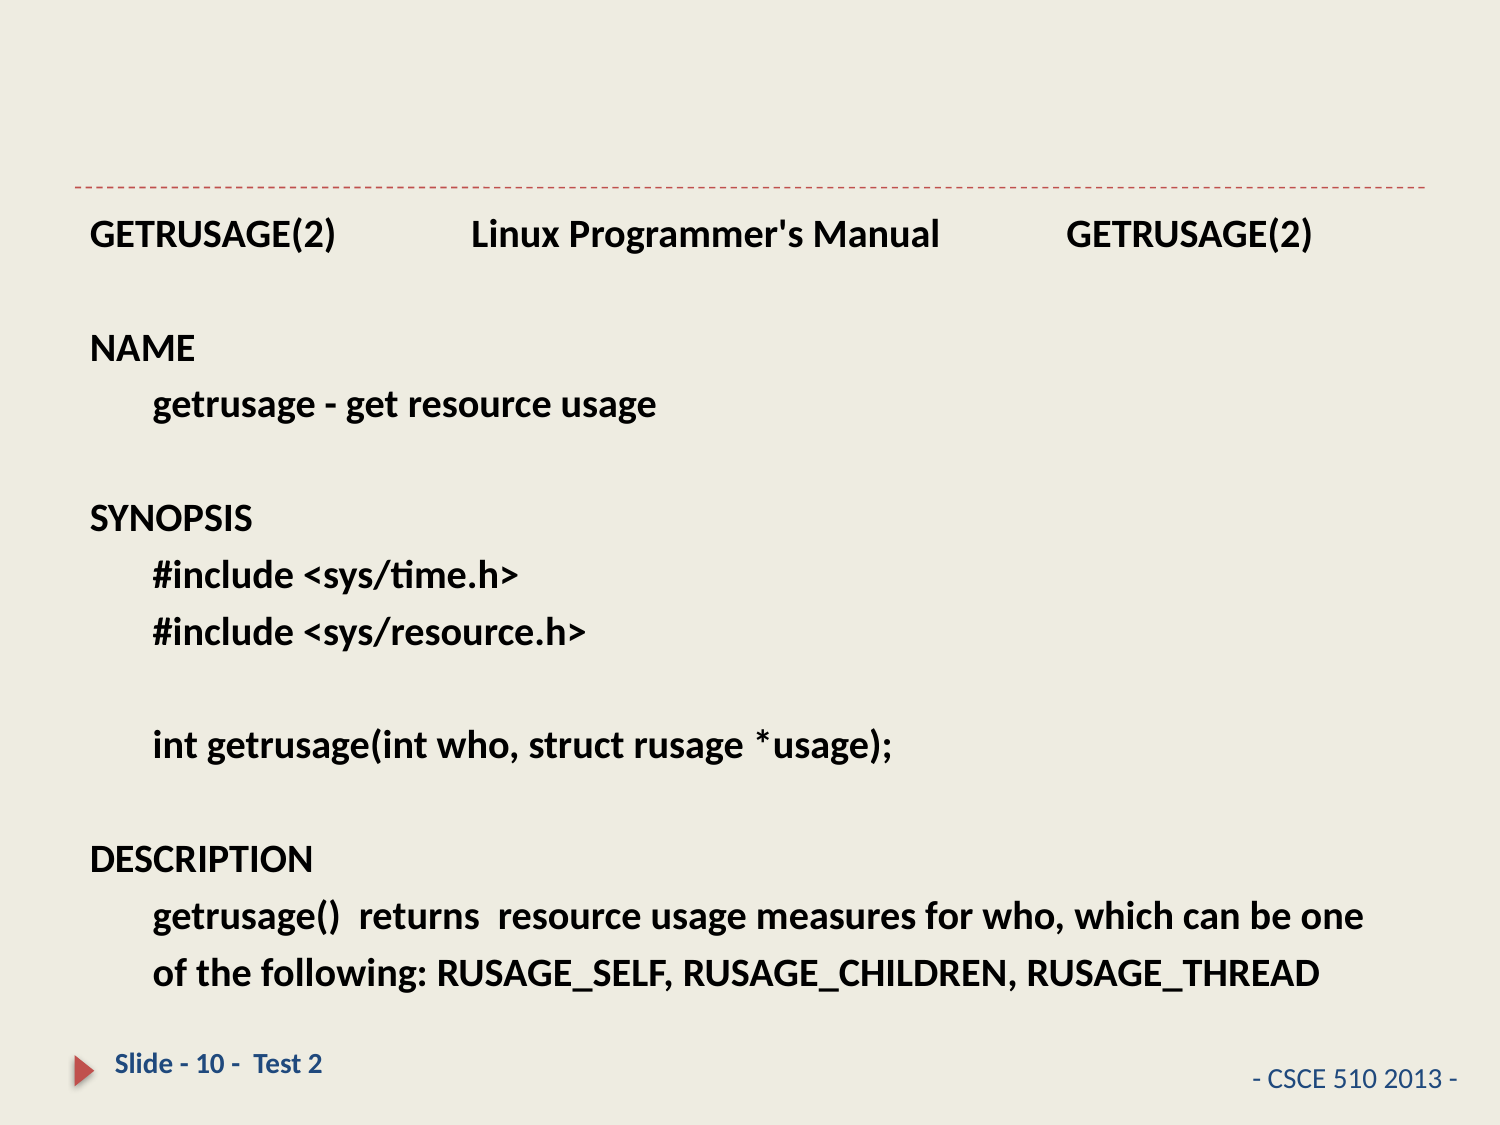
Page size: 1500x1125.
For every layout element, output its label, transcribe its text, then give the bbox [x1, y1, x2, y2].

list GETRUSAGE(2) Linux Programmer's Manual GETRUSAGE(2) NAME getrusage - get resource usage SYNOPSIS #include <sys/time.h> #include <sys/resource.h> int getrusage(int who, struct rusage *usage); DESCRIPTION getrusage() returns resource usage measures for who, which can be one of the following: RUSAGE_SELF, RUSAGE_CHILDREN, RUSAGE_THREAD [75, 200, 1475, 1010]
slide_number Slide - 10 - Test 2 [99, 1037, 538, 1098]
slide_number - CSCE 510 2013 - [1237, 1052, 1488, 1113]
